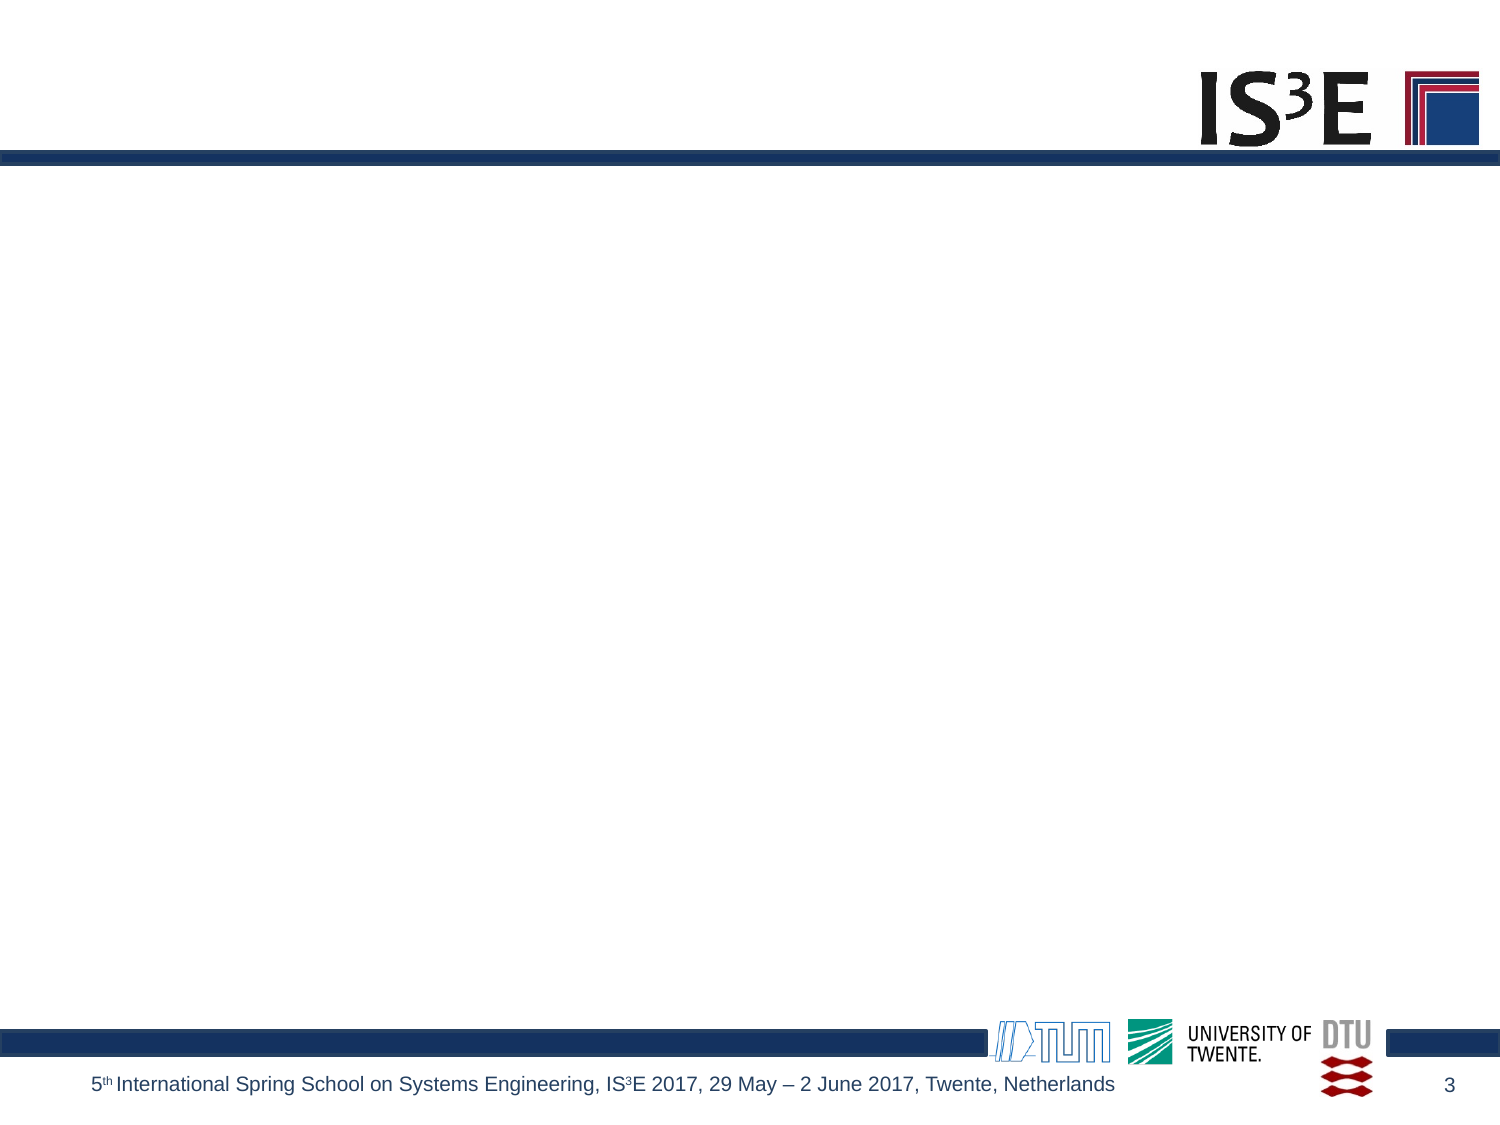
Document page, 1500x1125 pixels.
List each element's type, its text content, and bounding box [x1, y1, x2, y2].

picture [1187, 1023, 1311, 1066]
picture [1128, 1019, 1179, 1067]
picture [1198, 68, 1483, 149]
slide_number 3 [1387, 1066, 1471, 1103]
picture [986, 1018, 1112, 1066]
picture [1319, 1020, 1373, 1097]
